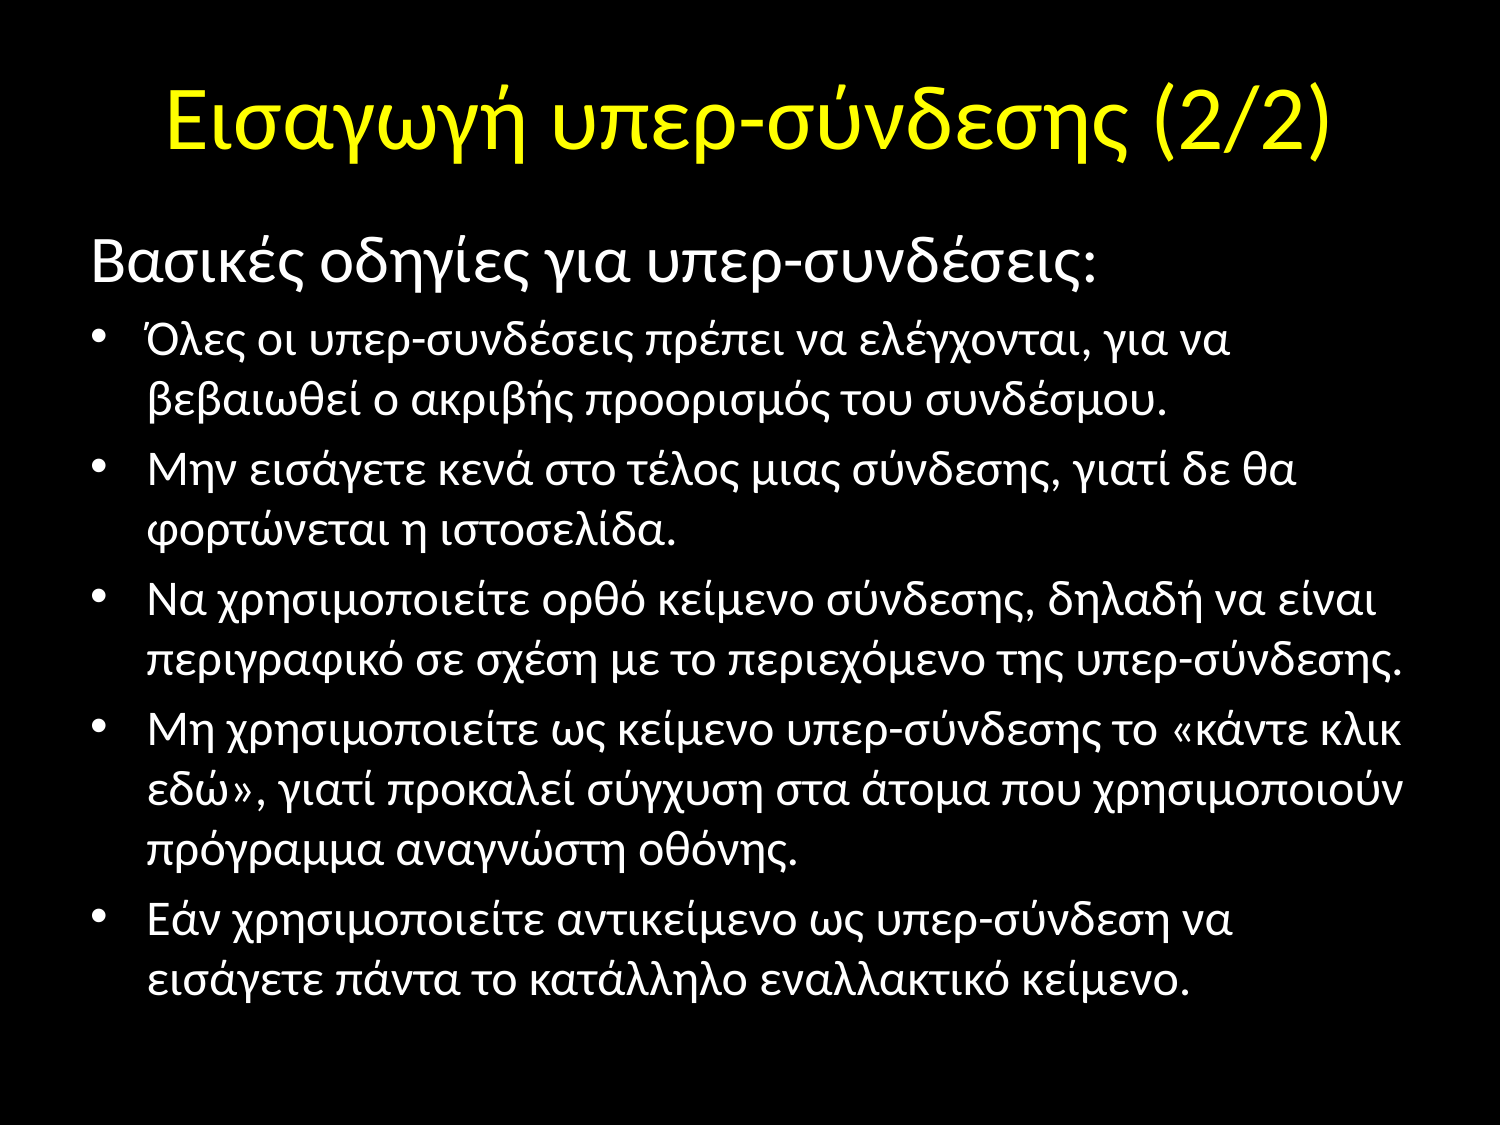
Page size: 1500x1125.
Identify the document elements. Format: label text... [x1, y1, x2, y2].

list Βασικές οδηγίες για υπερ-συνδέσεις: Όλες οι υπερ-συνδέσεις πρέπει να ελέγχονται, για να βεβαιωθεί ο ακριβής προορισμός του συνδέσμου. Μην εισάγετε κενά στο τέλος μιας σύνδεσης, γιατί δε θα φορτώνεται η ιστοσελίδα. Να χρησιμοποιείτε ορθό κείμενο σύνδεσης, δηλαδή να είναι περιγραφικό σε σχέση με το περιεχόμενο της υπερ-σύνδεσης. Μη χρησιμοποιείτε ως κείμενο υπερ-σύνδεσης το «κάντε κλικ εδώ», γιατί προκαλεί σύγχυση στα άτομα που χρησιμοποιούν πρόγραμμα αναγνώστη οθόνης. Εάν χρησιμοποιείτε αντικείμενο ως υπερ-σύνδεση να εισάγετε πάντα το κατάλληλο εναλλακτικό κείμενο. [75, 208, 1425, 1083]
title Εισαγωγή υπερ-σύνδεσης (2/2) [75, 19, 1425, 207]
